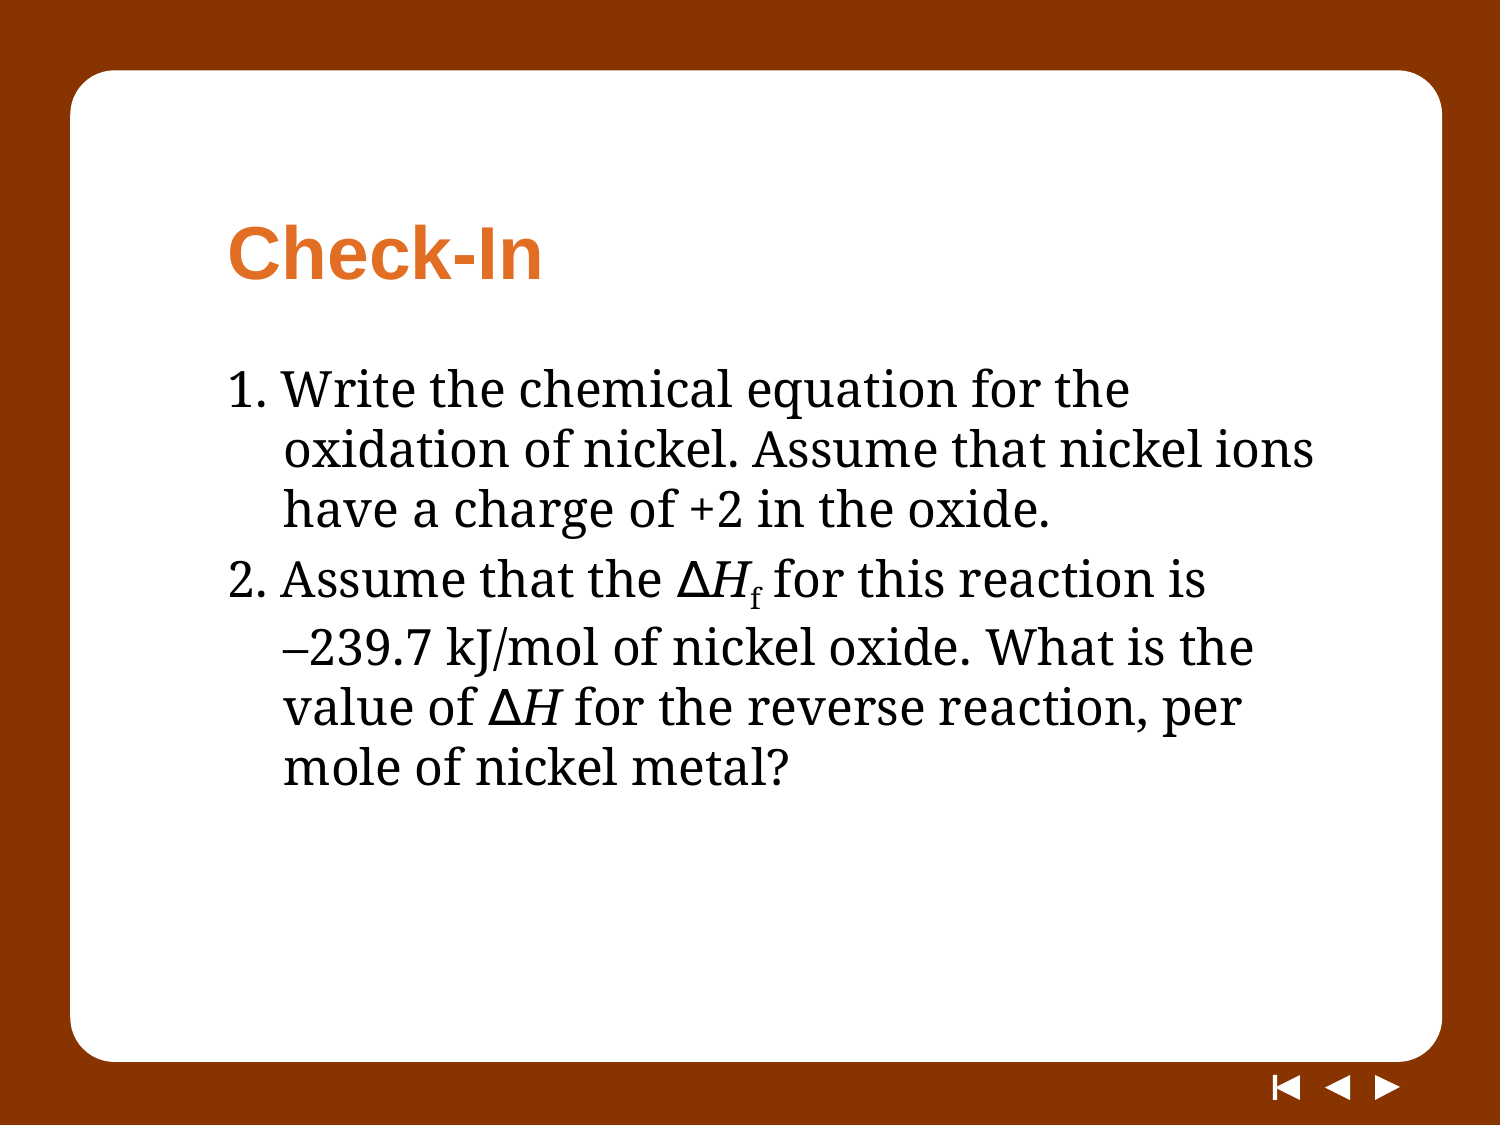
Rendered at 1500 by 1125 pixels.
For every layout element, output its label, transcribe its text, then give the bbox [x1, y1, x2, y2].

list 1. Write the chemical equation for the oxidation of nickel. Assume that nickel ions have a charge of +2 in the oxide. 2. Assume that the ∆Hf for this reaction is –239.7 kJ/mol of nickel oxide. What is the value of ∆H for the reverse reaction, per mole of nickel metal? [212, 350, 1350, 950]
title Check-In [212, 174, 1425, 325]
